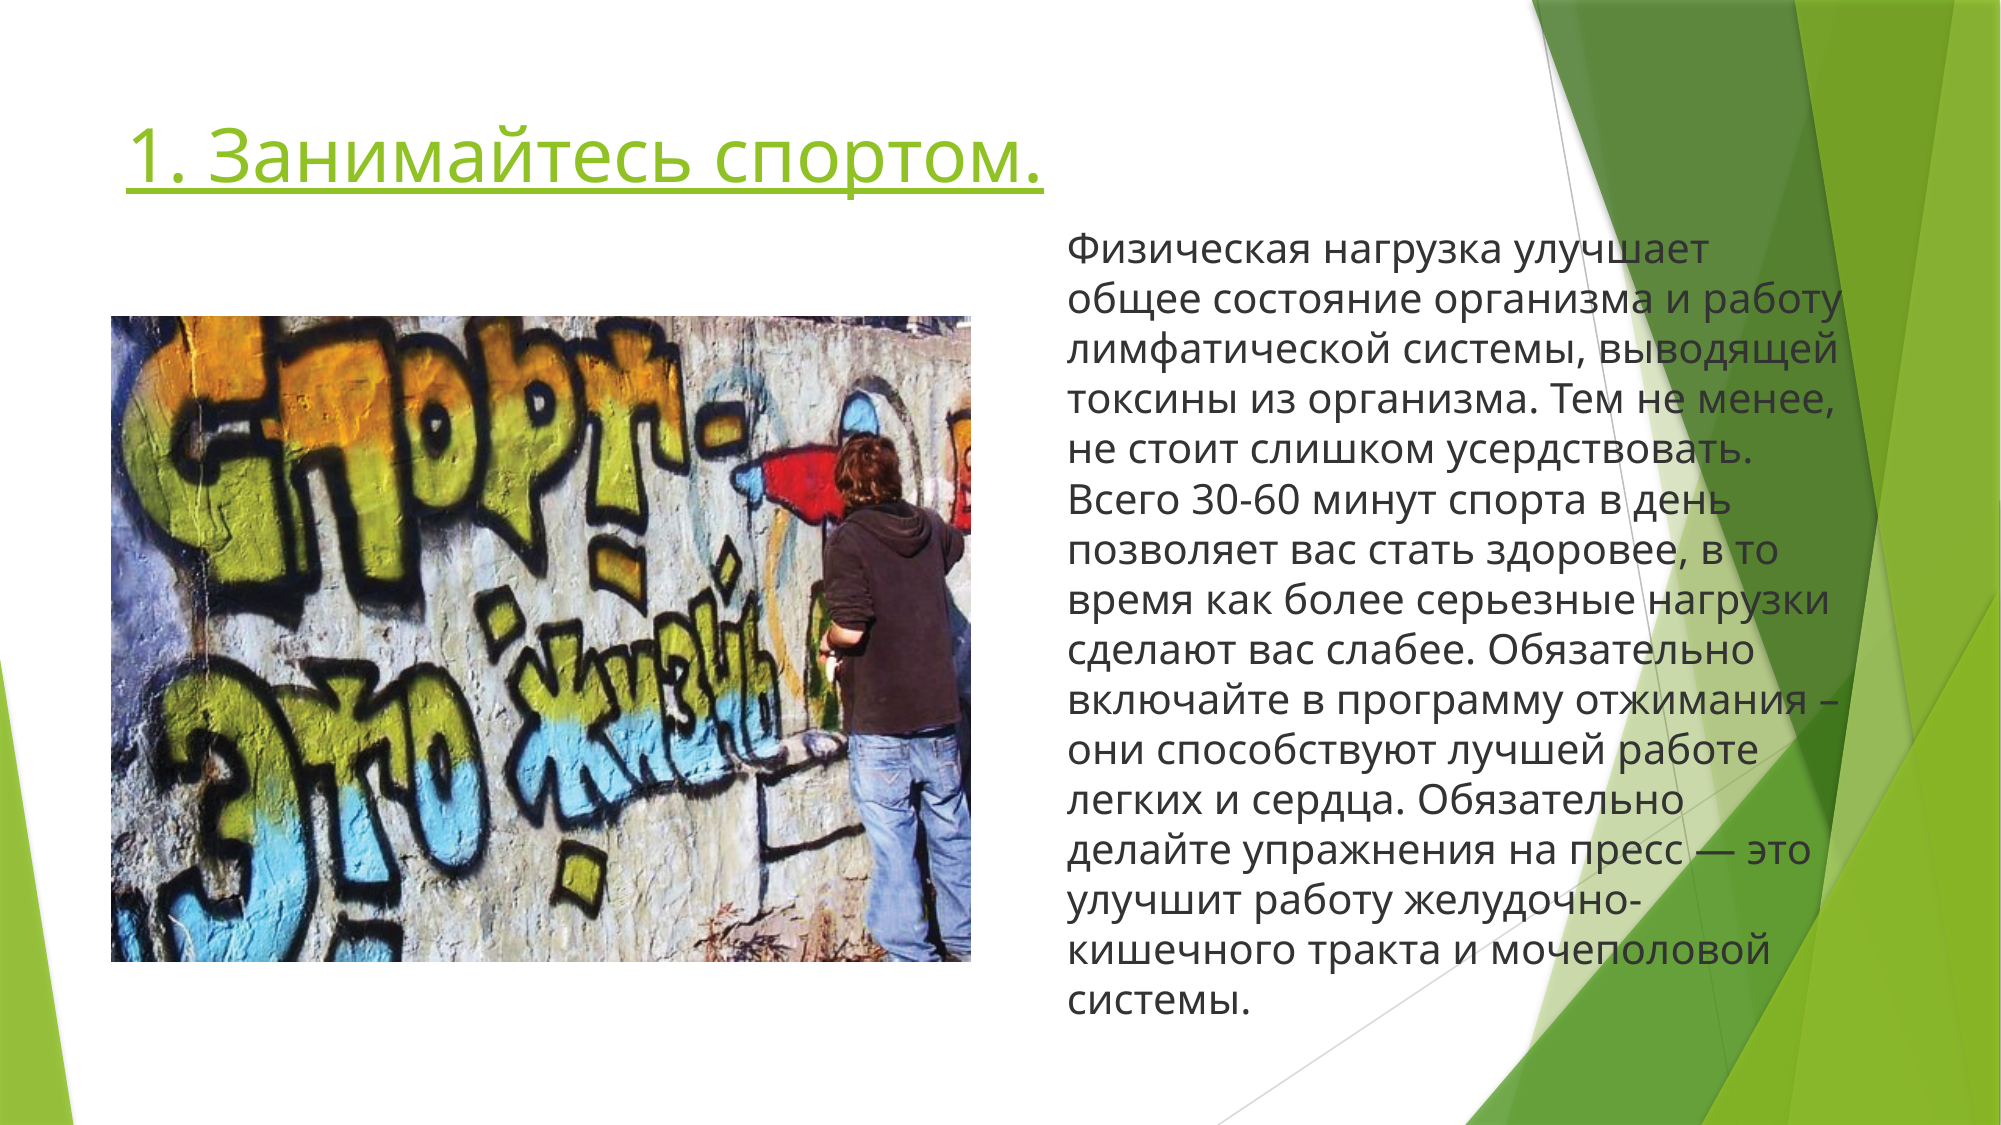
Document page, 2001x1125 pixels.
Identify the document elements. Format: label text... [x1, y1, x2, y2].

picture [110, 316, 971, 963]
title 1. Занимайтесь спортом. [111, 99, 1522, 317]
text_box Физическая нагрузка улучшает общее состояние организма и работу лимфатической системы, выводящей токсины из организма. Тем не менее, не стоит слишком усердствовать. Всего 30-60 минут спорта в день позволяет вас стать здоровее, в то время как более серьезные нагрузки сделают вас слабее. Обязательно включайте в программу отжимания – они способствуют лучшей работе легких и сердца. Обязательно делайте упражнения на пресс — это улучшит работу желудочно-кишечного тракта и мочеполовой системы. [1052, 214, 1863, 1030]
